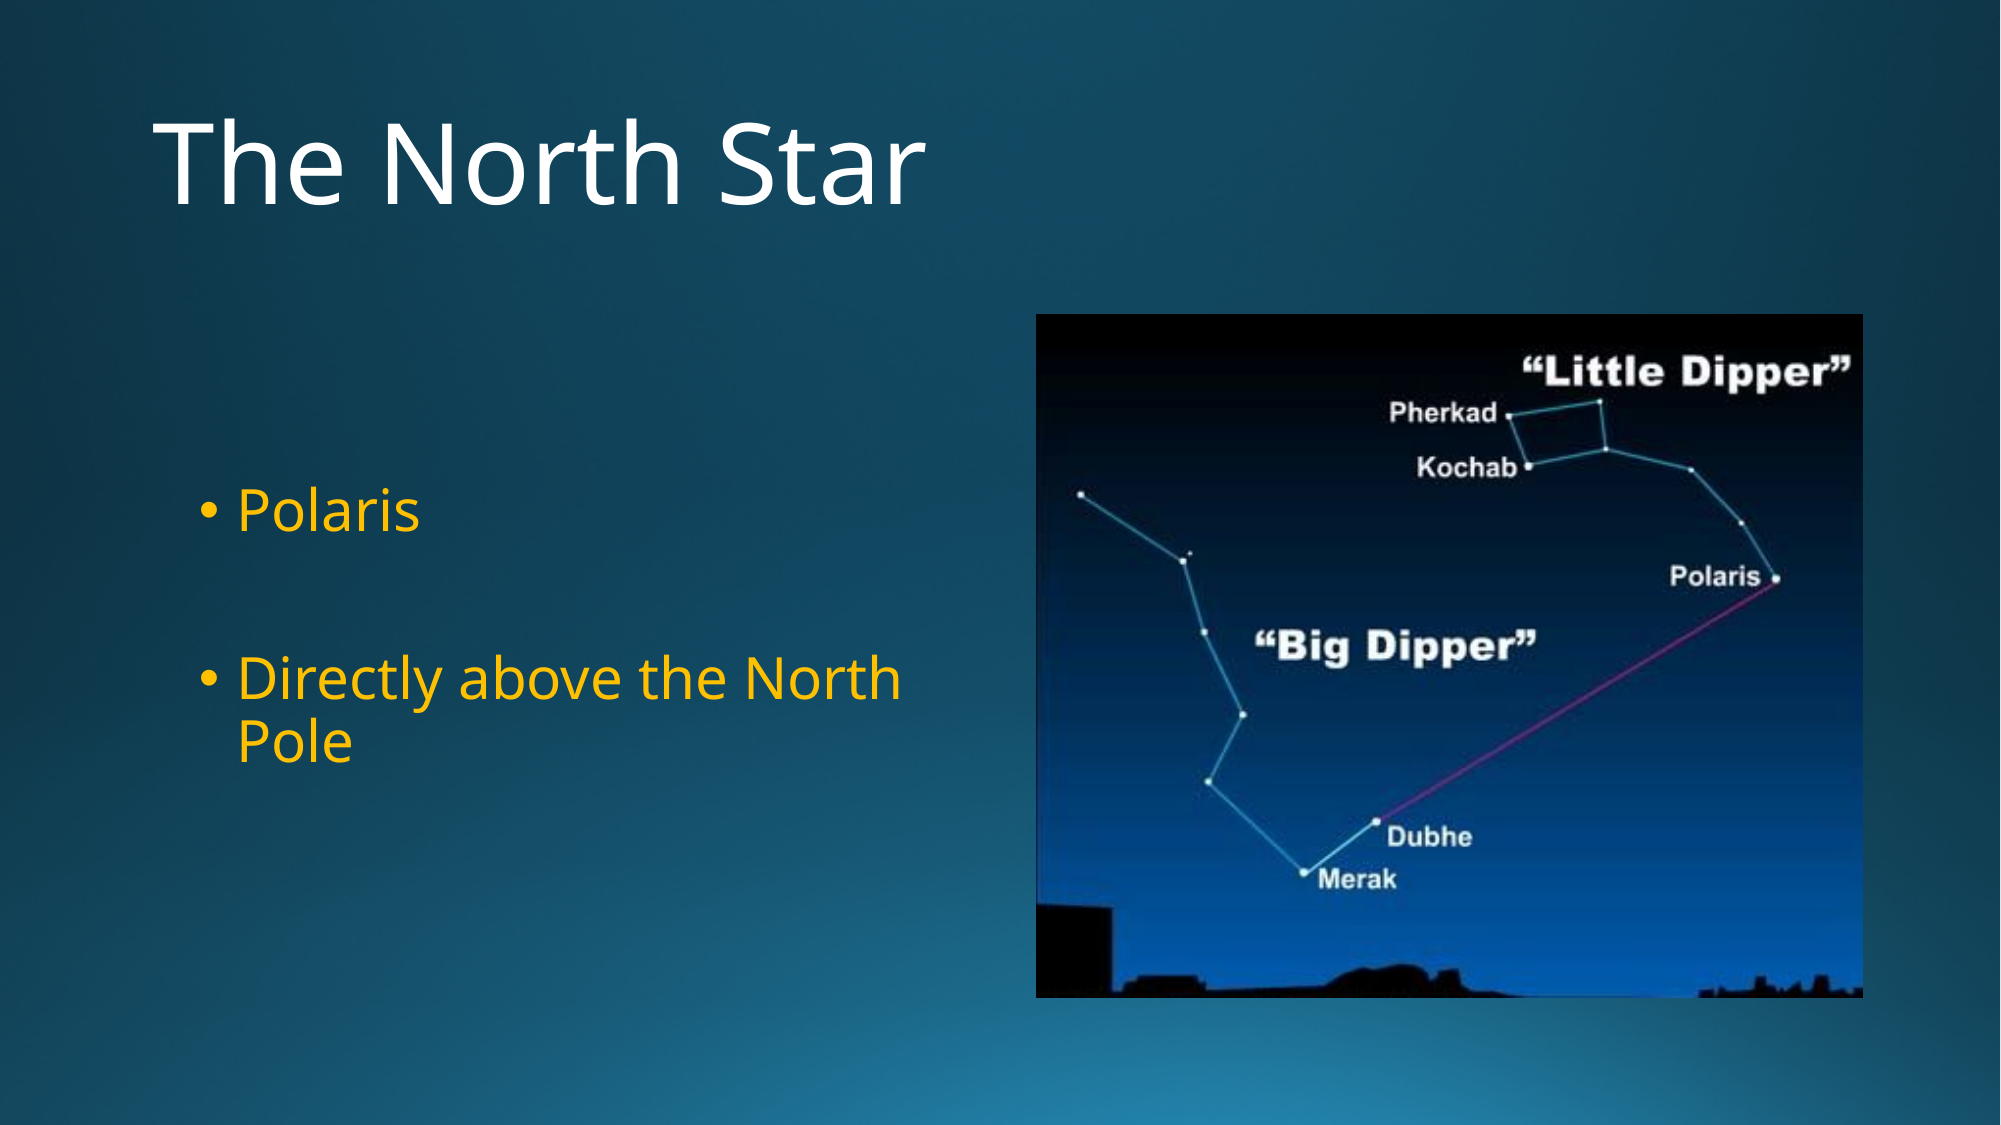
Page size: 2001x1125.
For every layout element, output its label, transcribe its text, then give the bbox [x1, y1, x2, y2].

title The North Star [137, 59, 1863, 278]
picture [0, 0, 2001, 1125]
list Polaris Directly above the North Pole [183, 299, 1009, 1014]
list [1036, 314, 1863, 998]
